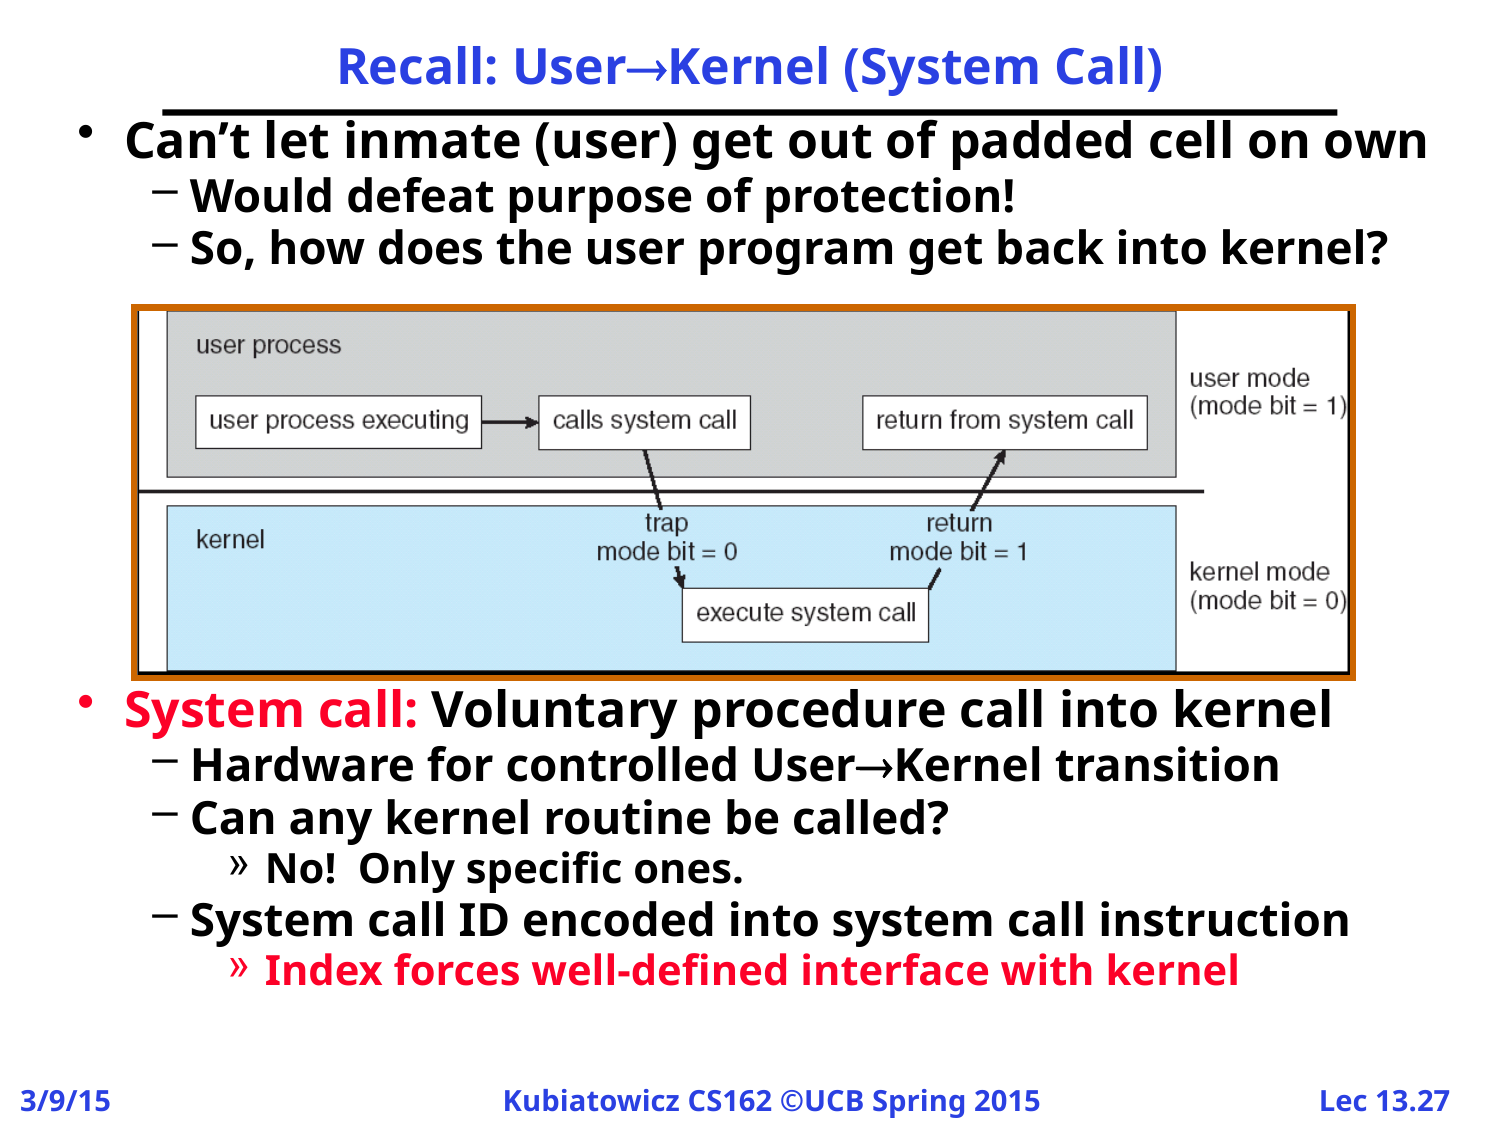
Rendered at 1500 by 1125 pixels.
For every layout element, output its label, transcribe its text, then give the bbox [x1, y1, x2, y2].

picture [137, 310, 1351, 676]
title Recall: UserKernel (System Call) [162, 24, 1338, 112]
list Can’t let inmate (user) get out of padded cell on own Would defeat purpose of protection! So, how does the user program get back into kernel? System call: Voluntary procedure call into kernel Hardware for controlled UserKernel transition Can any kernel routine be called? No! Only specific ones. System call ID encoded into system call instruction Index forces well-defined interface with kernel [62, 112, 1475, 1100]
